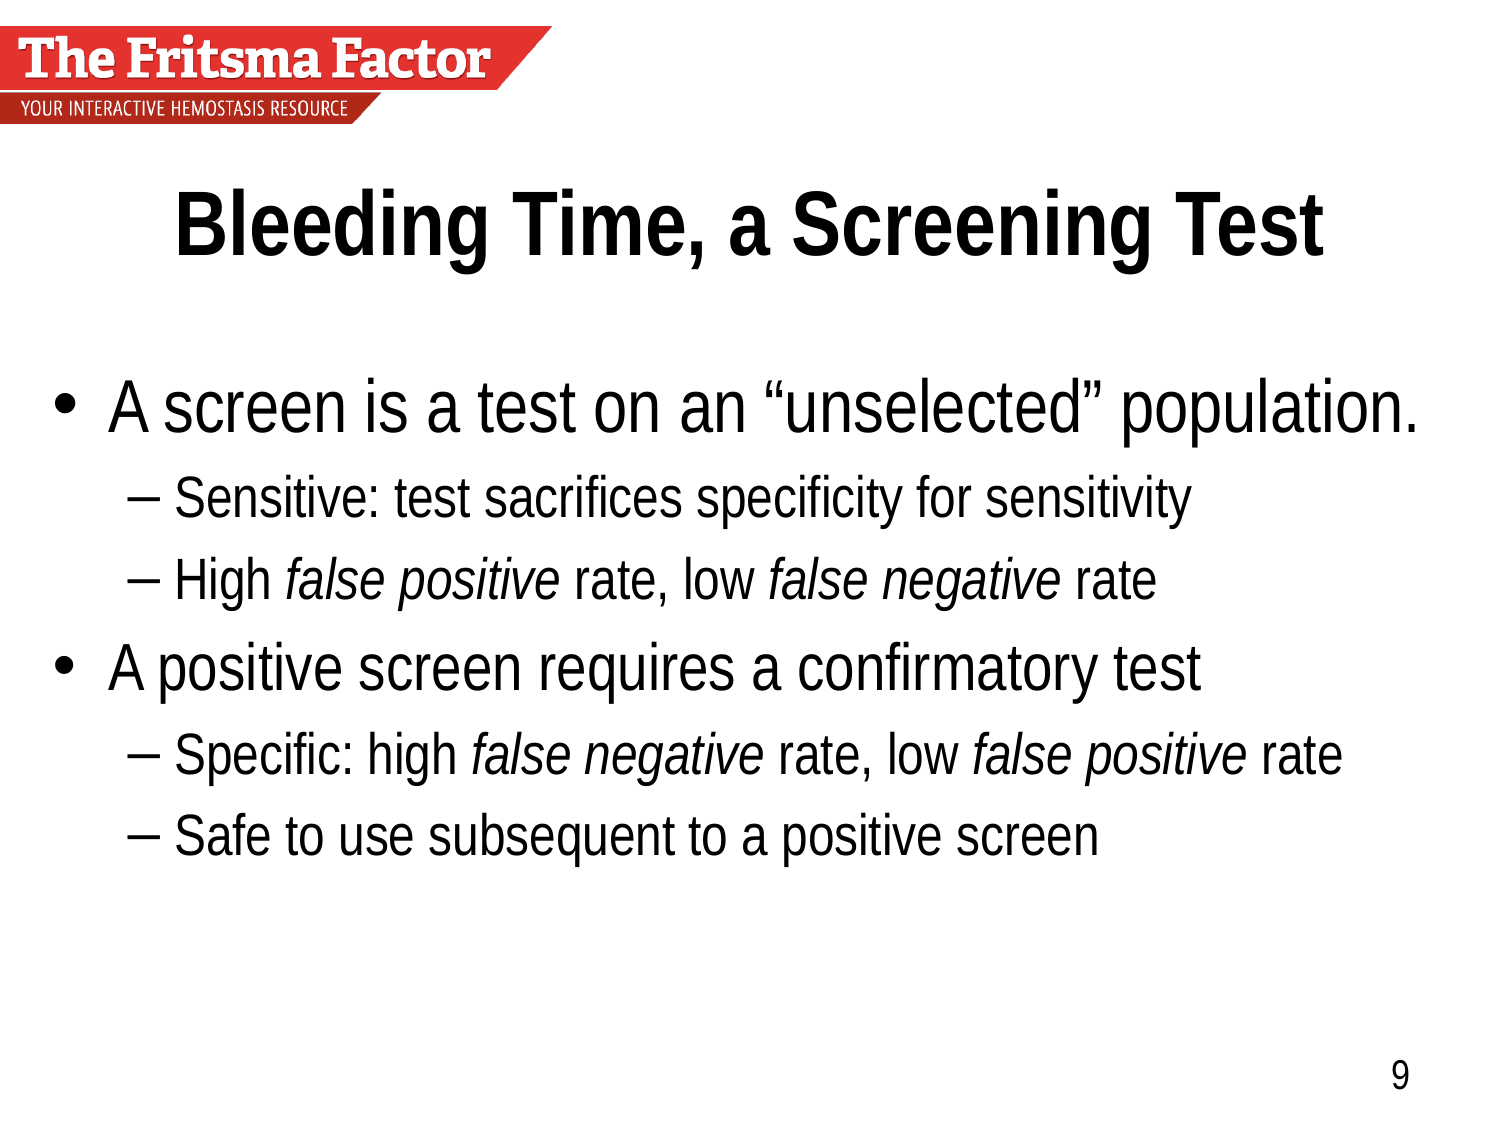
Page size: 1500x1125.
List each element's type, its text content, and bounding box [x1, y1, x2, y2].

slide_number 9 [1074, 1042, 1425, 1103]
picture [0, 26, 552, 124]
title Bleeding Time, a Screening Test [75, 125, 1425, 313]
list A screen is a test on an “unselected” population. Sensitive: test sacrifices specificity for sensitivity High false positive rate, low false negative rate A positive screen requires a confirmatory test Specific: high false negative rate, low false positive rate Safe to use subsequent to a positive screen [37, 350, 1500, 888]
